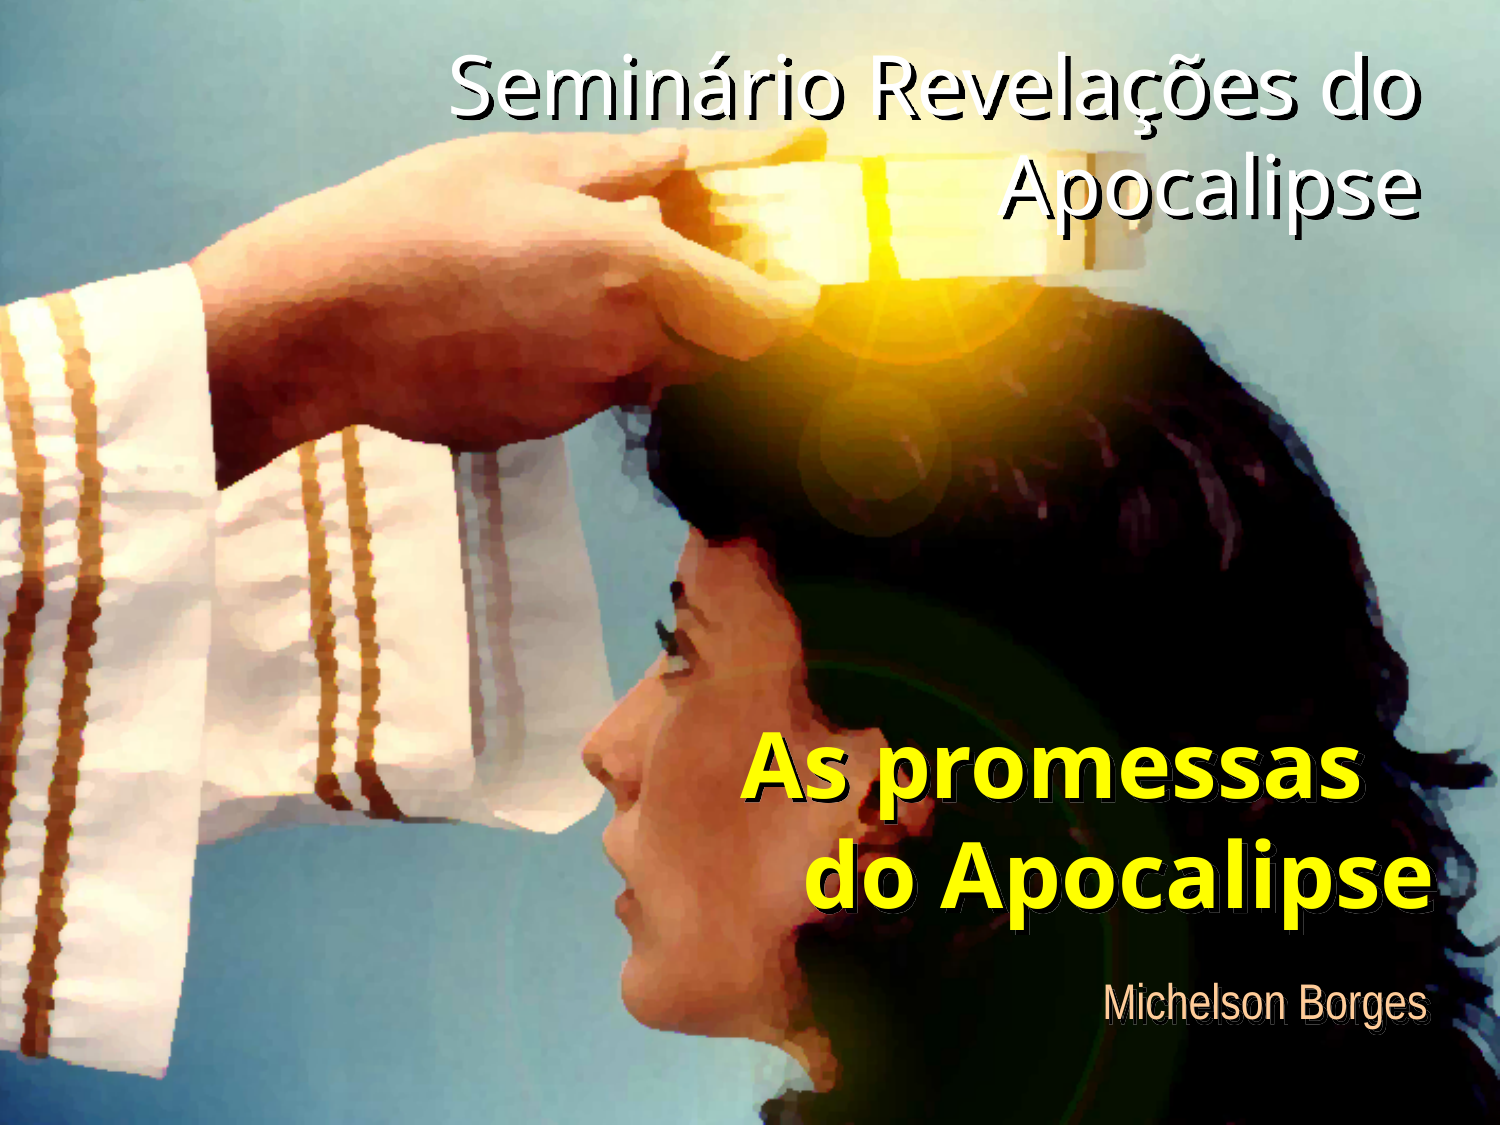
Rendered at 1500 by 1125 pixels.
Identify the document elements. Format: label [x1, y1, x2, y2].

text_box [0, 0, 1500, 1125]
